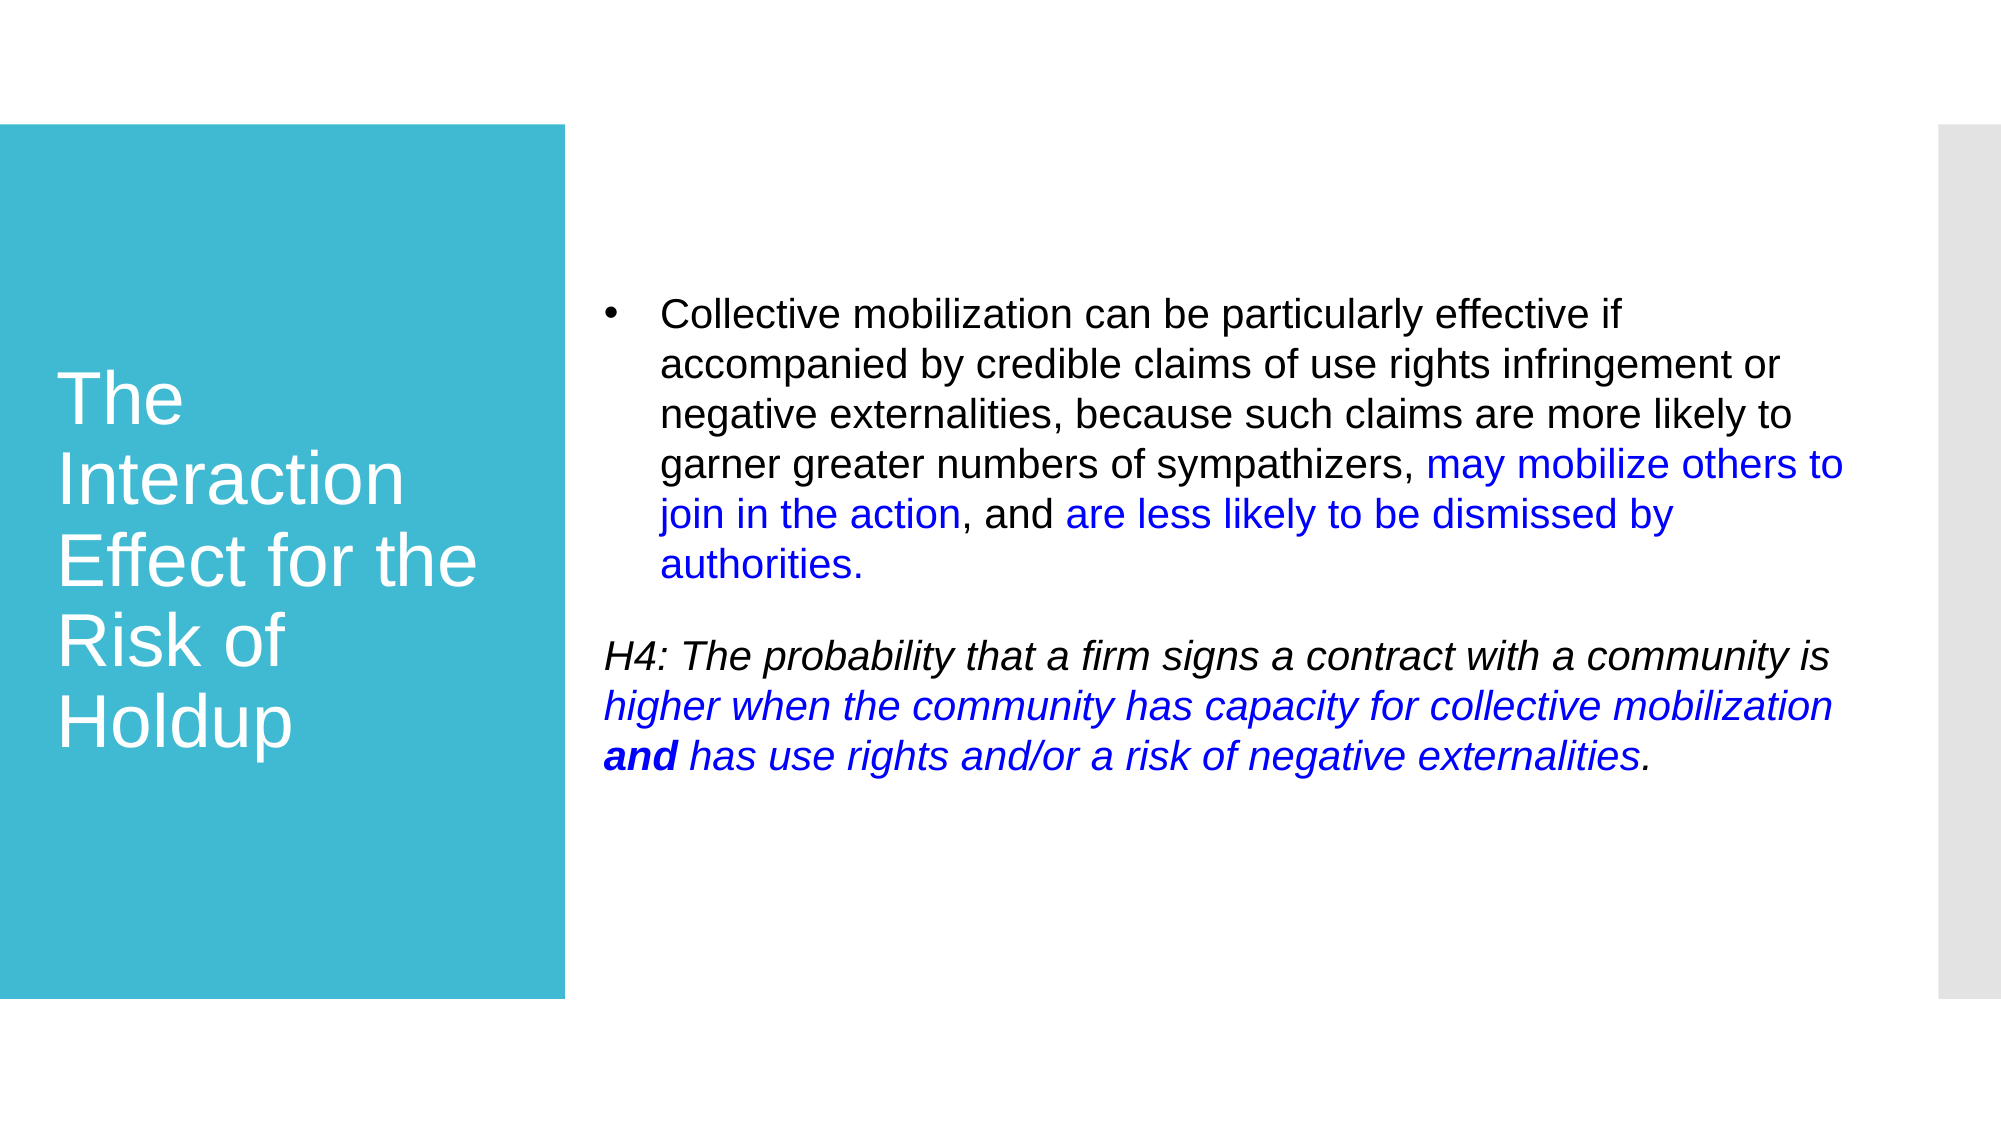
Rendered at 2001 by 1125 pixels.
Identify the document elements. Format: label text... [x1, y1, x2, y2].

text_box Collective mobilization can be particularly effective if accompanied by credible claims of use rights infringement or negative externalities, because such claims are more likely to garner greater numbers of sympathizers, may mobilize others to join in the action, and are less likely to be dismissed by authorities. [588, 279, 1891, 595]
text_box H4: The probability that a firm signs a contract with a community is higher when the community has capacity for collective mobilization and has use rights and/or a risk of negative externalities. [588, 621, 1938, 787]
title The Interaction Effect for the Risk of Holdup [41, 184, 525, 940]
